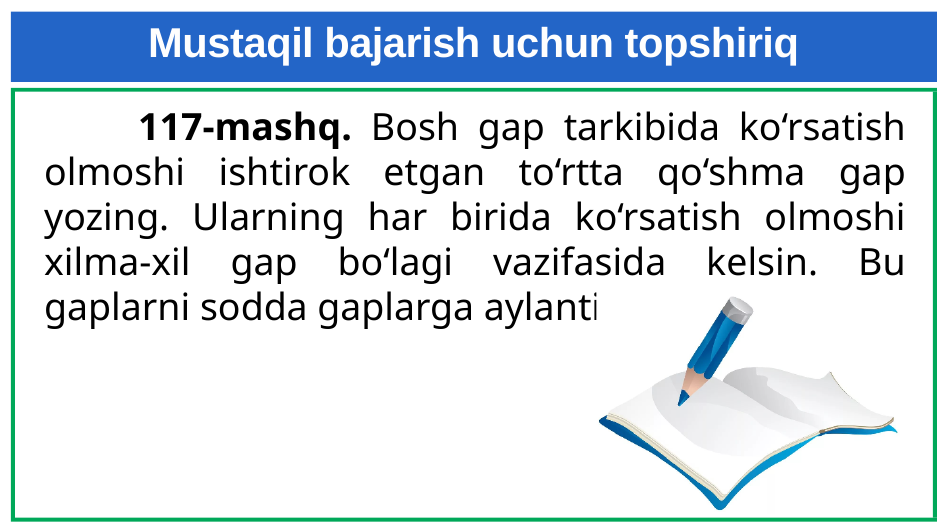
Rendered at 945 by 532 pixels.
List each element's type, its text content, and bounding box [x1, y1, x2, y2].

text_box 117-mashq. Bosh gap tarkibida ko‘rsatish olmoshi ishtirok etgan to‘rtta qo‘shma gap yozing. Ularning har birida ko‘rsatish olmoshi xilma-xil gap bo‘lagi vazifasida kelsin. Bu gaplarni sodda gaplarga aylantiring. [29, 96, 922, 336]
picture [596, 284, 904, 514]
title Mustaqil bajarish uchun topshiriq [13, 13, 934, 77]
